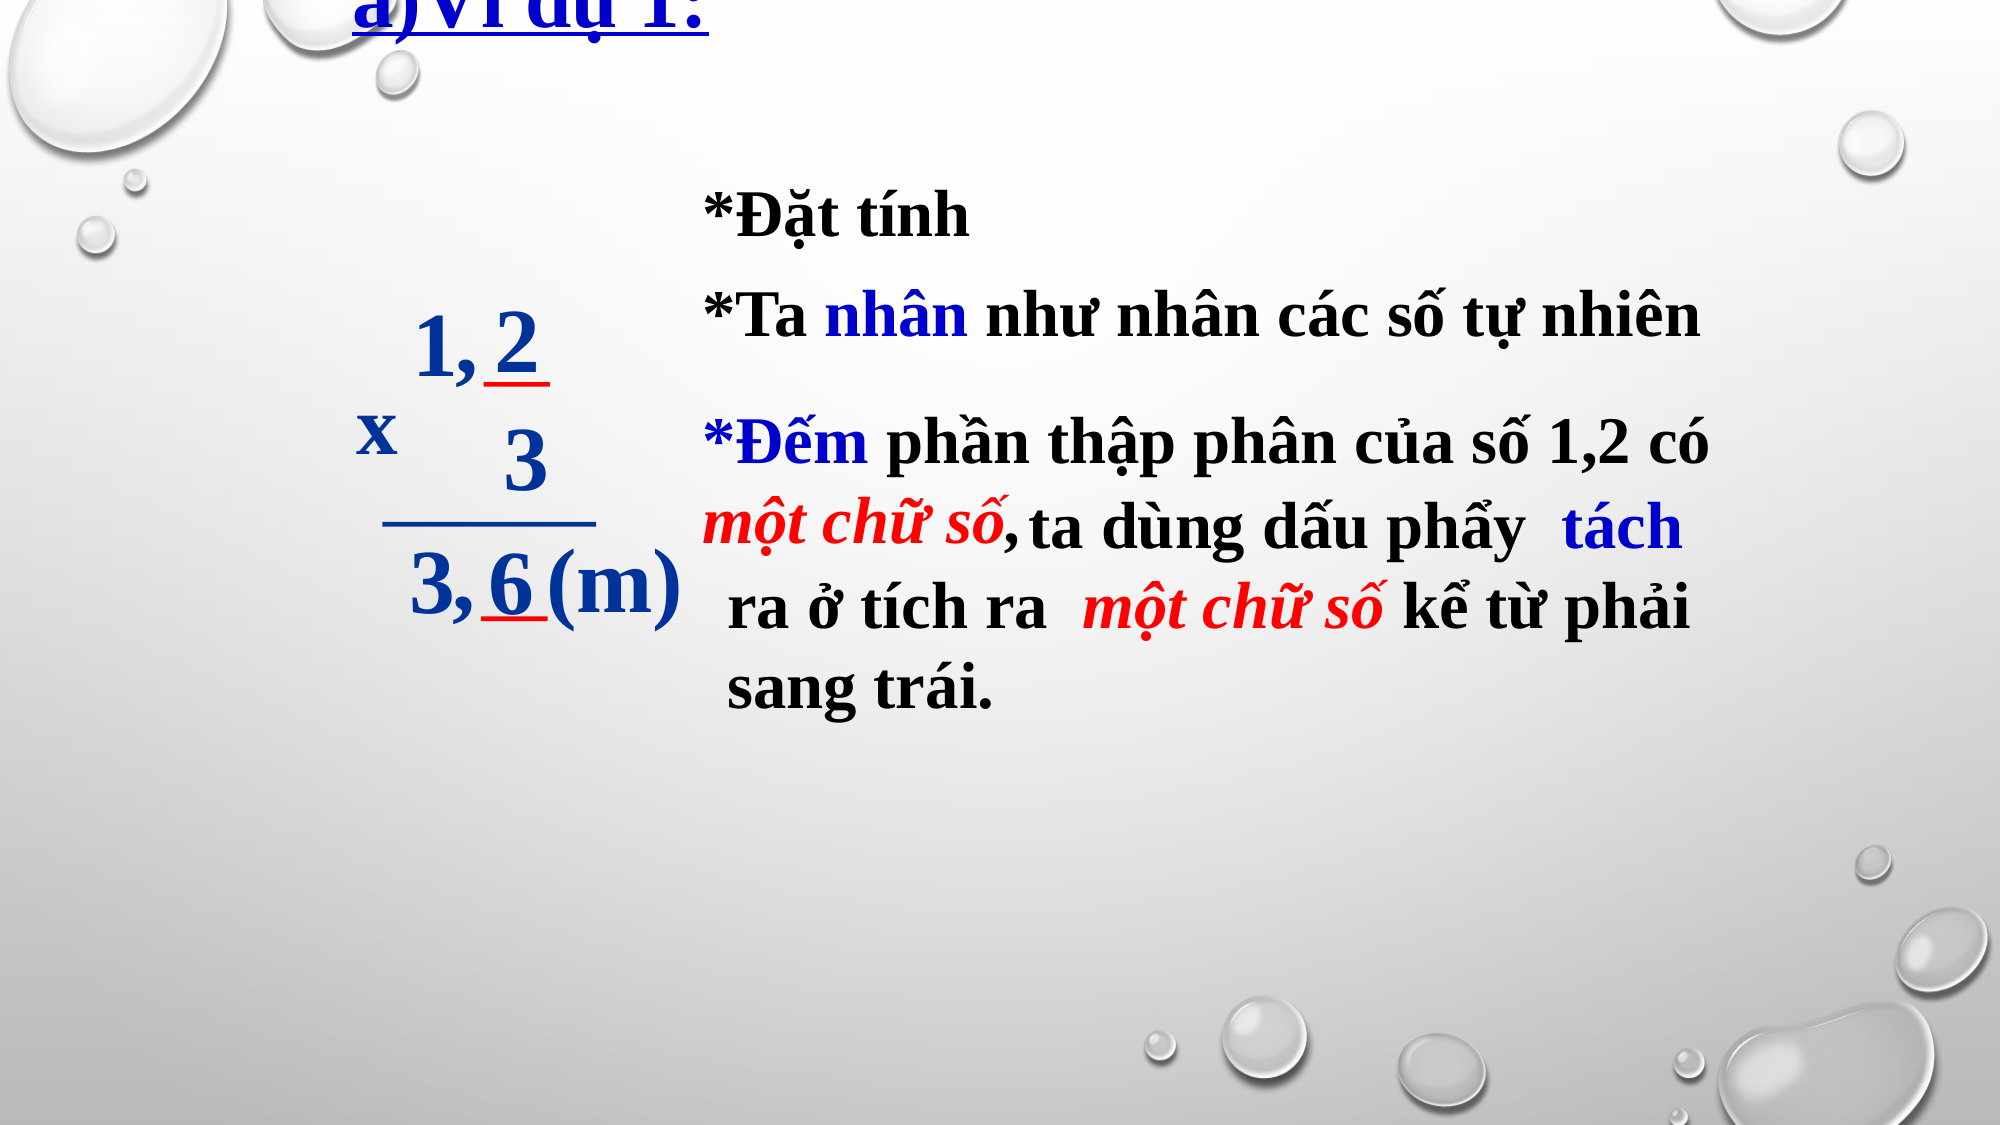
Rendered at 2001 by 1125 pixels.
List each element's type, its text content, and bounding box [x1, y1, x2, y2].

text_box 1 [379, 267, 492, 412]
text_box *Đặt tính [687, 162, 1775, 258]
text_box (m) [531, 513, 725, 639]
text_box a)Ví dụ 1: [337, 24, 800, 163]
text_box , [441, 274, 516, 399]
text_box ta dùng dấu phẩy tách ra ở tích ra một chữ số kể từ phải sang trái. [712, 474, 1746, 730]
text_box 3 [453, 381, 600, 513]
picture [0, 0, 2000, 1125]
text_box 6 [438, 506, 585, 650]
text_box 2 [492, 273, 625, 399]
text_box 3 [371, 530, 438, 623]
text_box *Ta nhân như nhân các số tự nhiên [687, 262, 1775, 358]
text_box x [337, 375, 417, 467]
text_box *Đếm phần thập phân của số 1,2 có một chữ số, [687, 387, 1700, 513]
